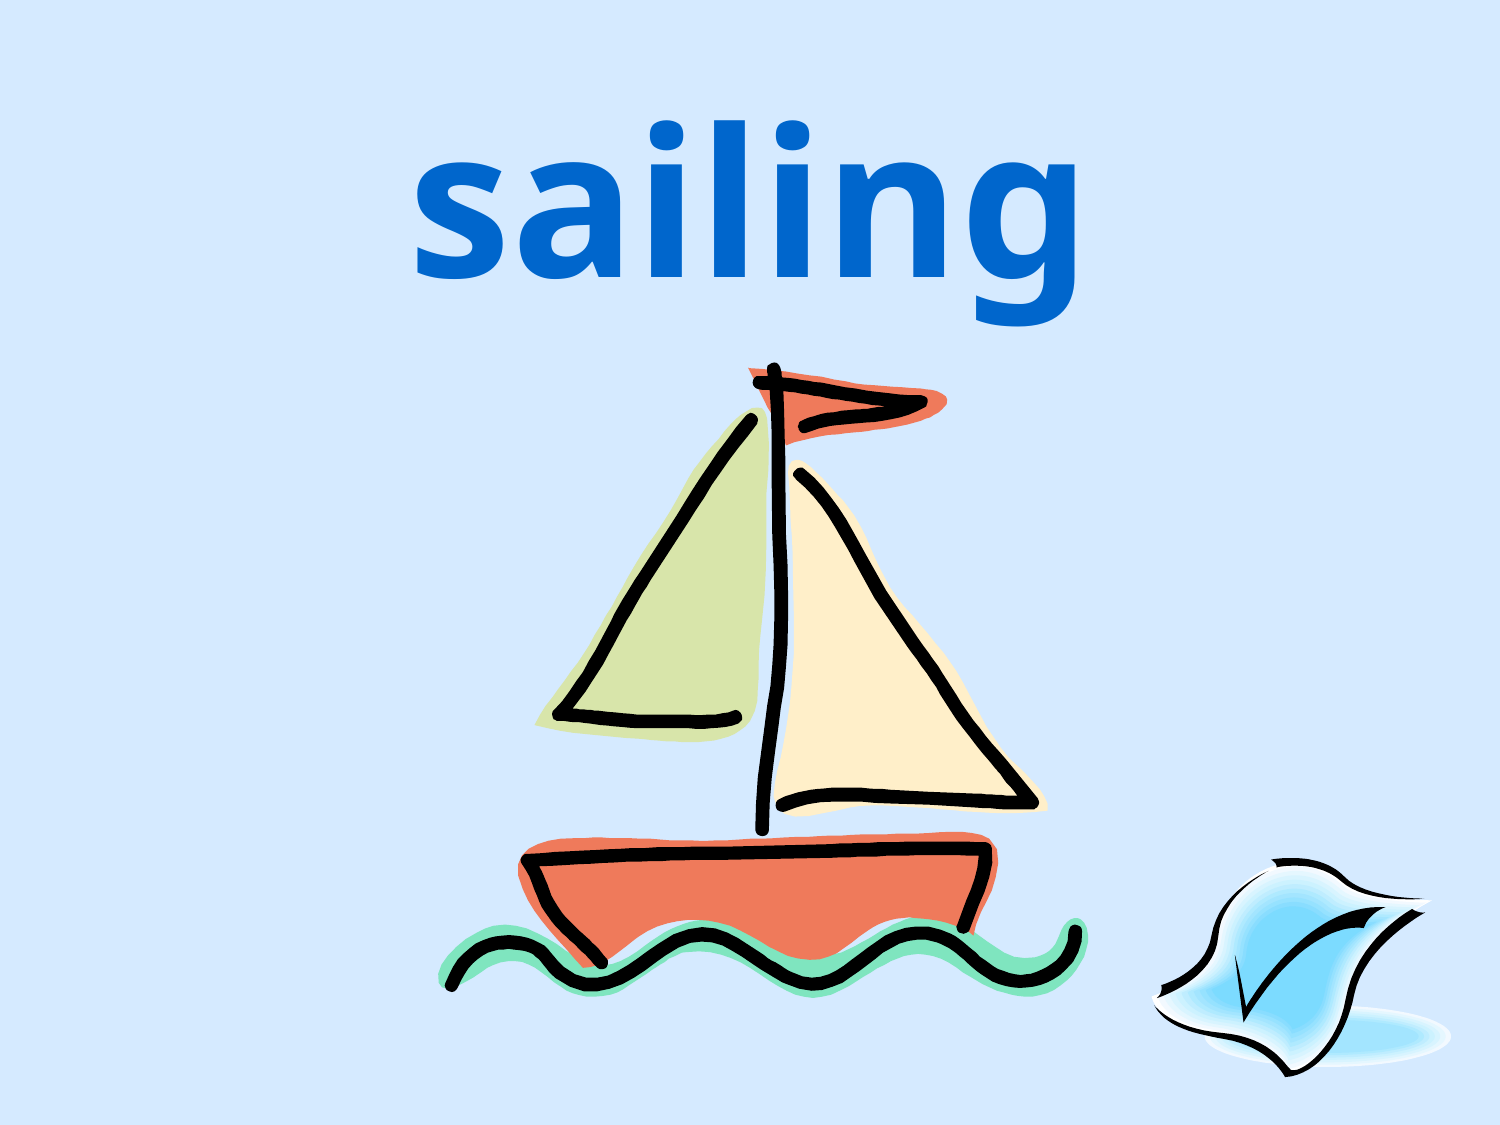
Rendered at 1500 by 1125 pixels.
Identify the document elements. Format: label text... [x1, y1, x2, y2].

title sailing [0, 0, 1500, 390]
picture [1151, 857, 1452, 1078]
picture [430, 361, 1093, 1013]
